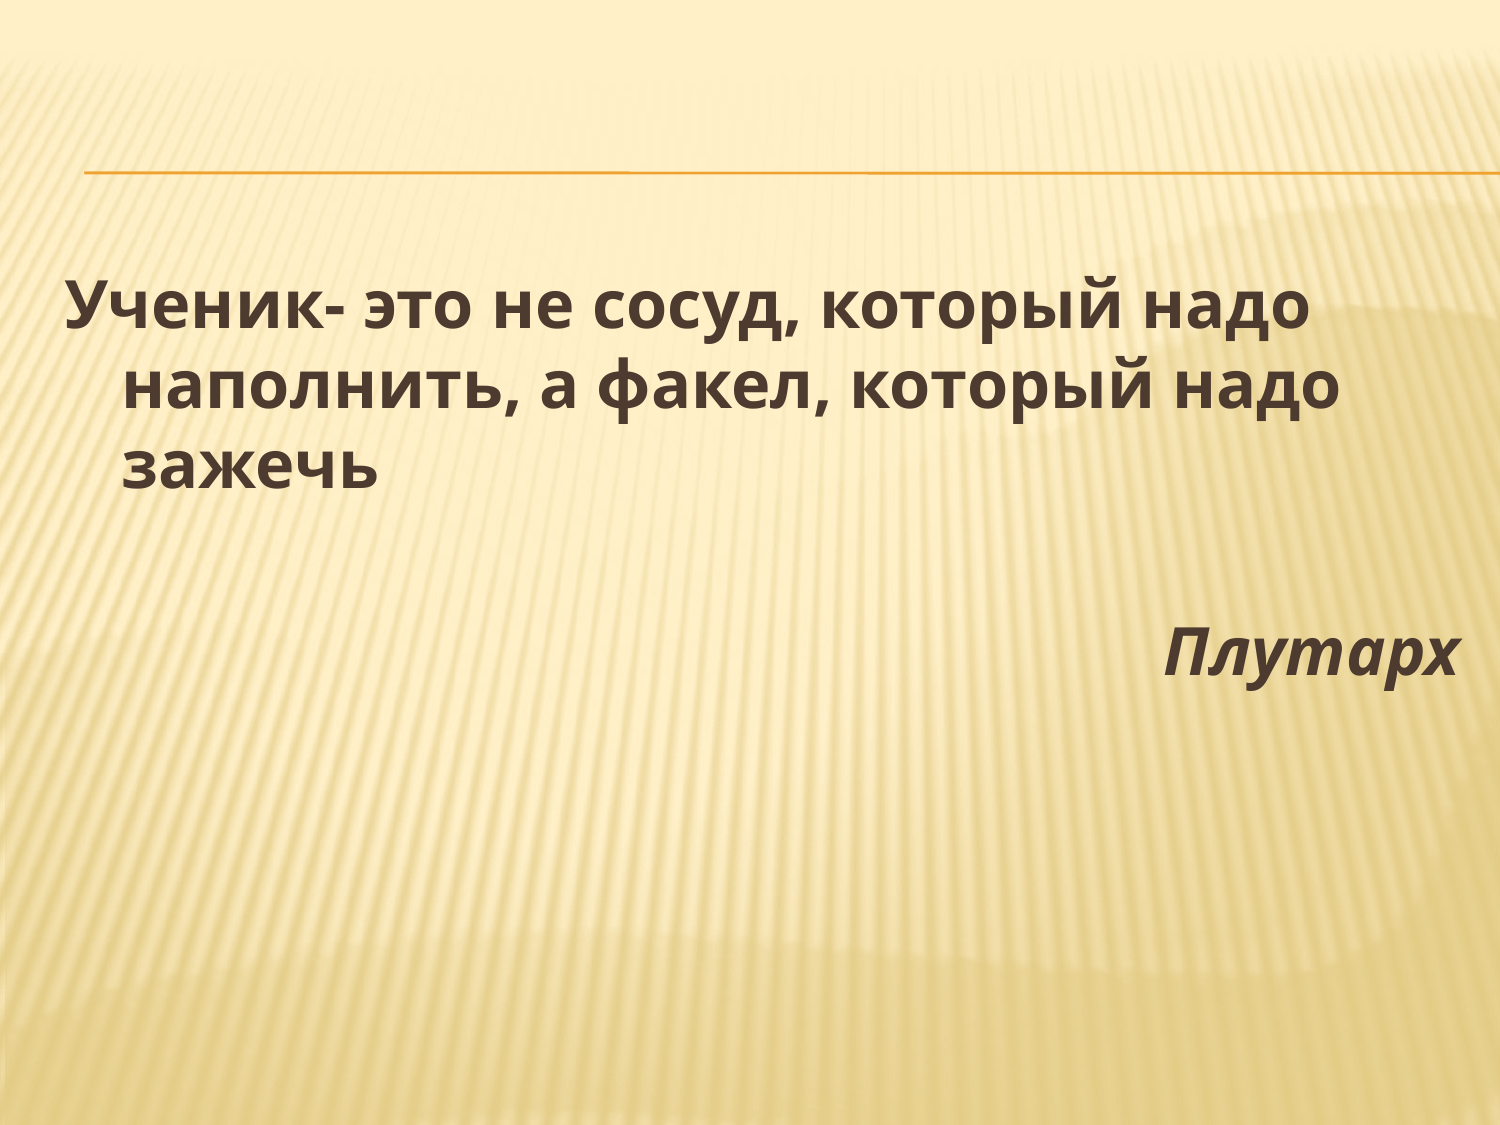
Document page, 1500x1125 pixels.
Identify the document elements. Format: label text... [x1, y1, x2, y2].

list Ученик- это не сосуд, который надо наполнить, а факел, который надо зажечь Плутарх [50, 254, 1475, 998]
